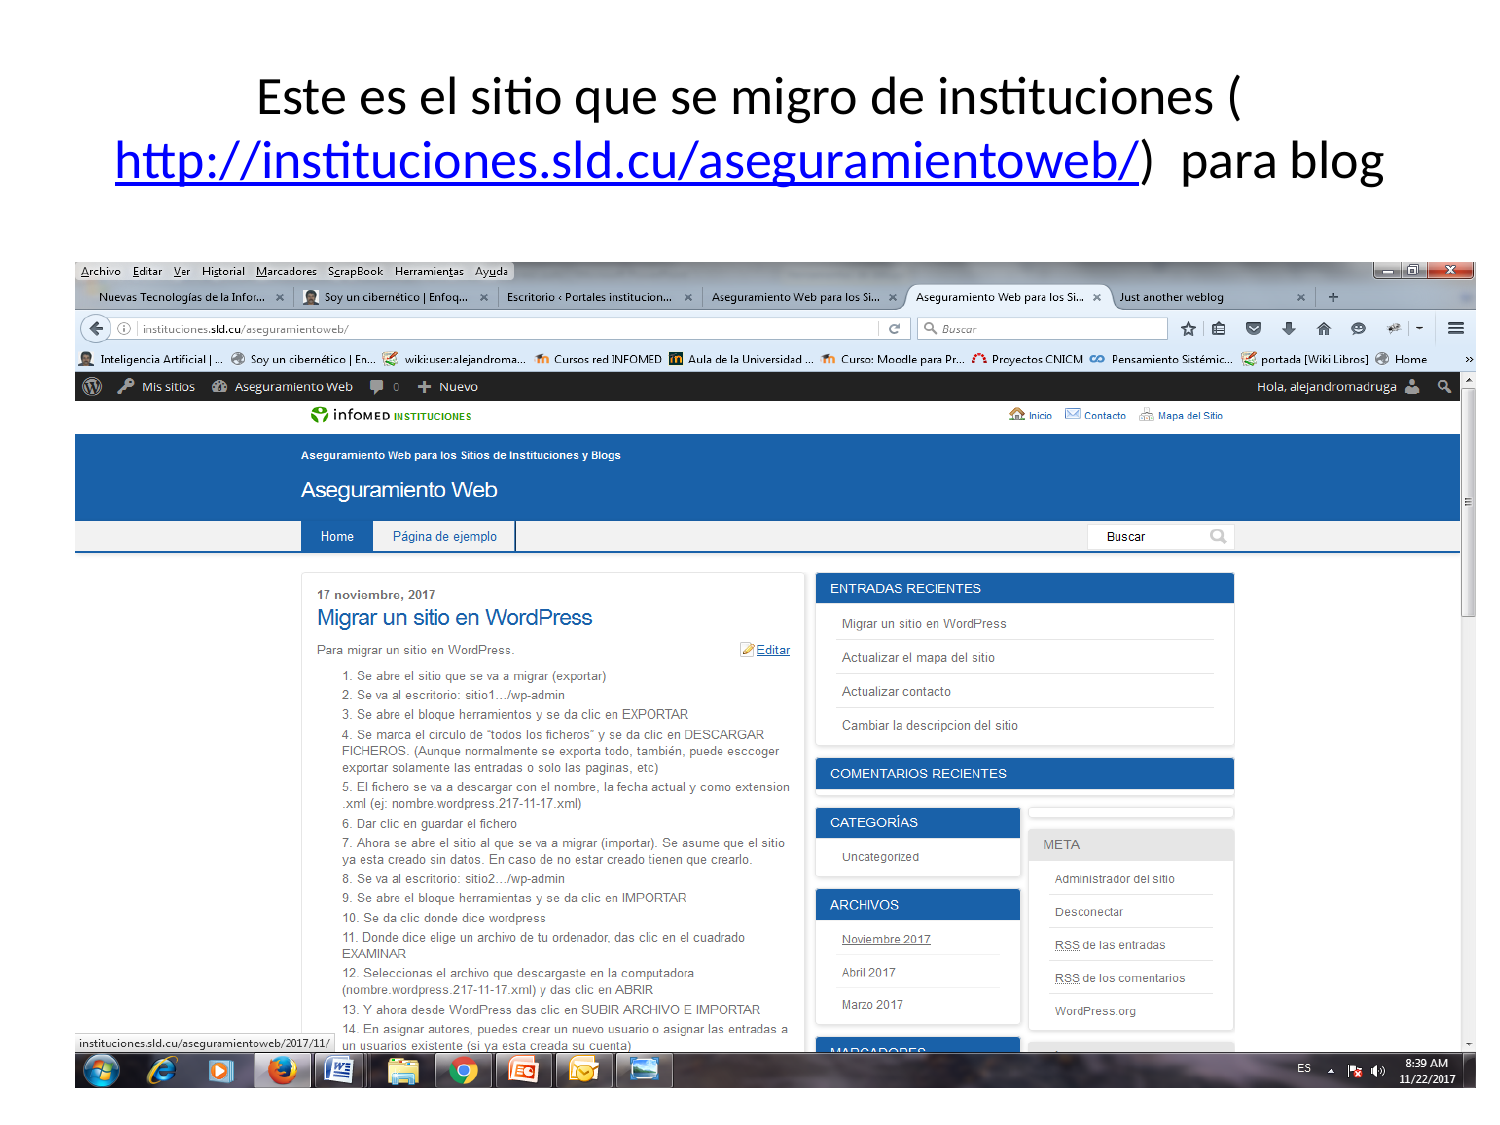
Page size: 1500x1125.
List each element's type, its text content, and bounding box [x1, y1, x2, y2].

title Este es el sitio que se migro de instituciones (http://instituciones.sld.cu/aseguramientoweb/) para blog [75, 24, 1425, 225]
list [74, 262, 1477, 1088]
